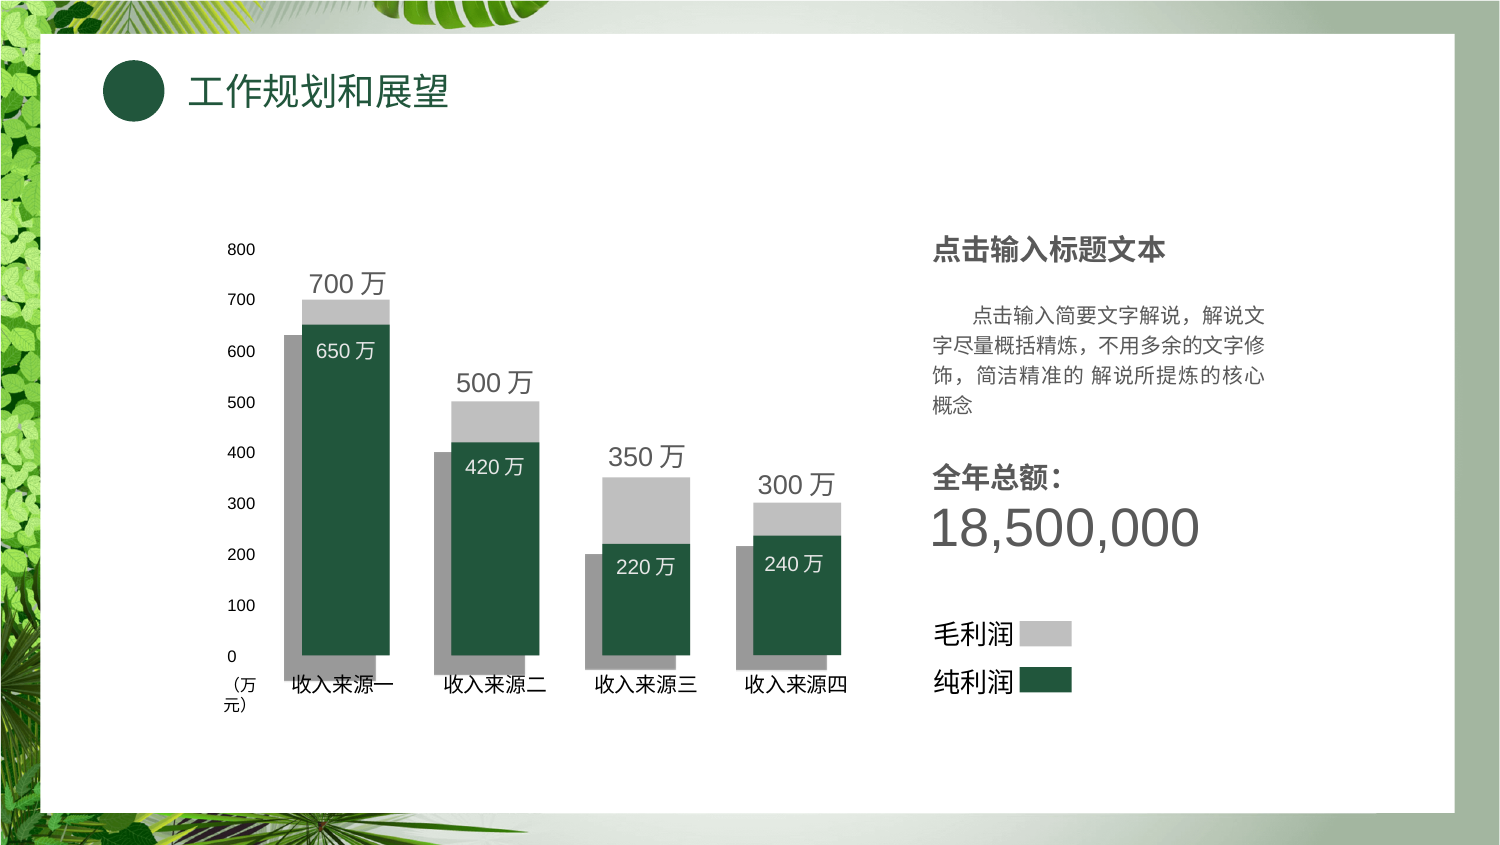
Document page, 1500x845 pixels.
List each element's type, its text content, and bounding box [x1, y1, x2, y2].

text_box 200 [227, 543, 257, 564]
text_box 全年总额： [932, 459, 1129, 495]
text_box 收入来源二 [428, 665, 562, 704]
text_box 400 [227, 442, 257, 463]
text_box 0 [227, 645, 257, 666]
text_box 纯利润 [933, 665, 1020, 698]
text_box 收入来源四 [729, 665, 864, 704]
text_box 点击输入简要文字解说，解说文字尽量概括精炼，不用多余的文字修饰，简洁精准的 解说所提炼的核心概念 [932, 297, 1265, 418]
text_box 100 [227, 594, 257, 615]
picture [2, 2, 1498, 845]
text_box 18,500,000 [929, 491, 1238, 558]
text_box 收入来源三 [579, 665, 713, 704]
text_box 600 [227, 340, 257, 361]
text_box 800 [227, 239, 257, 260]
text_box [1019, 667, 1072, 693]
text_box [1019, 621, 1072, 647]
text_box （万元） [203, 668, 277, 722]
text_box 收入来源一 [276, 665, 410, 704]
text_box 500 [227, 391, 257, 412]
text_box 点击输入标题文本 [932, 231, 1212, 267]
text_box 毛利润 [933, 617, 1020, 651]
text_box 700 [227, 289, 257, 310]
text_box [266, 248, 873, 656]
text_box 300 [227, 493, 257, 514]
